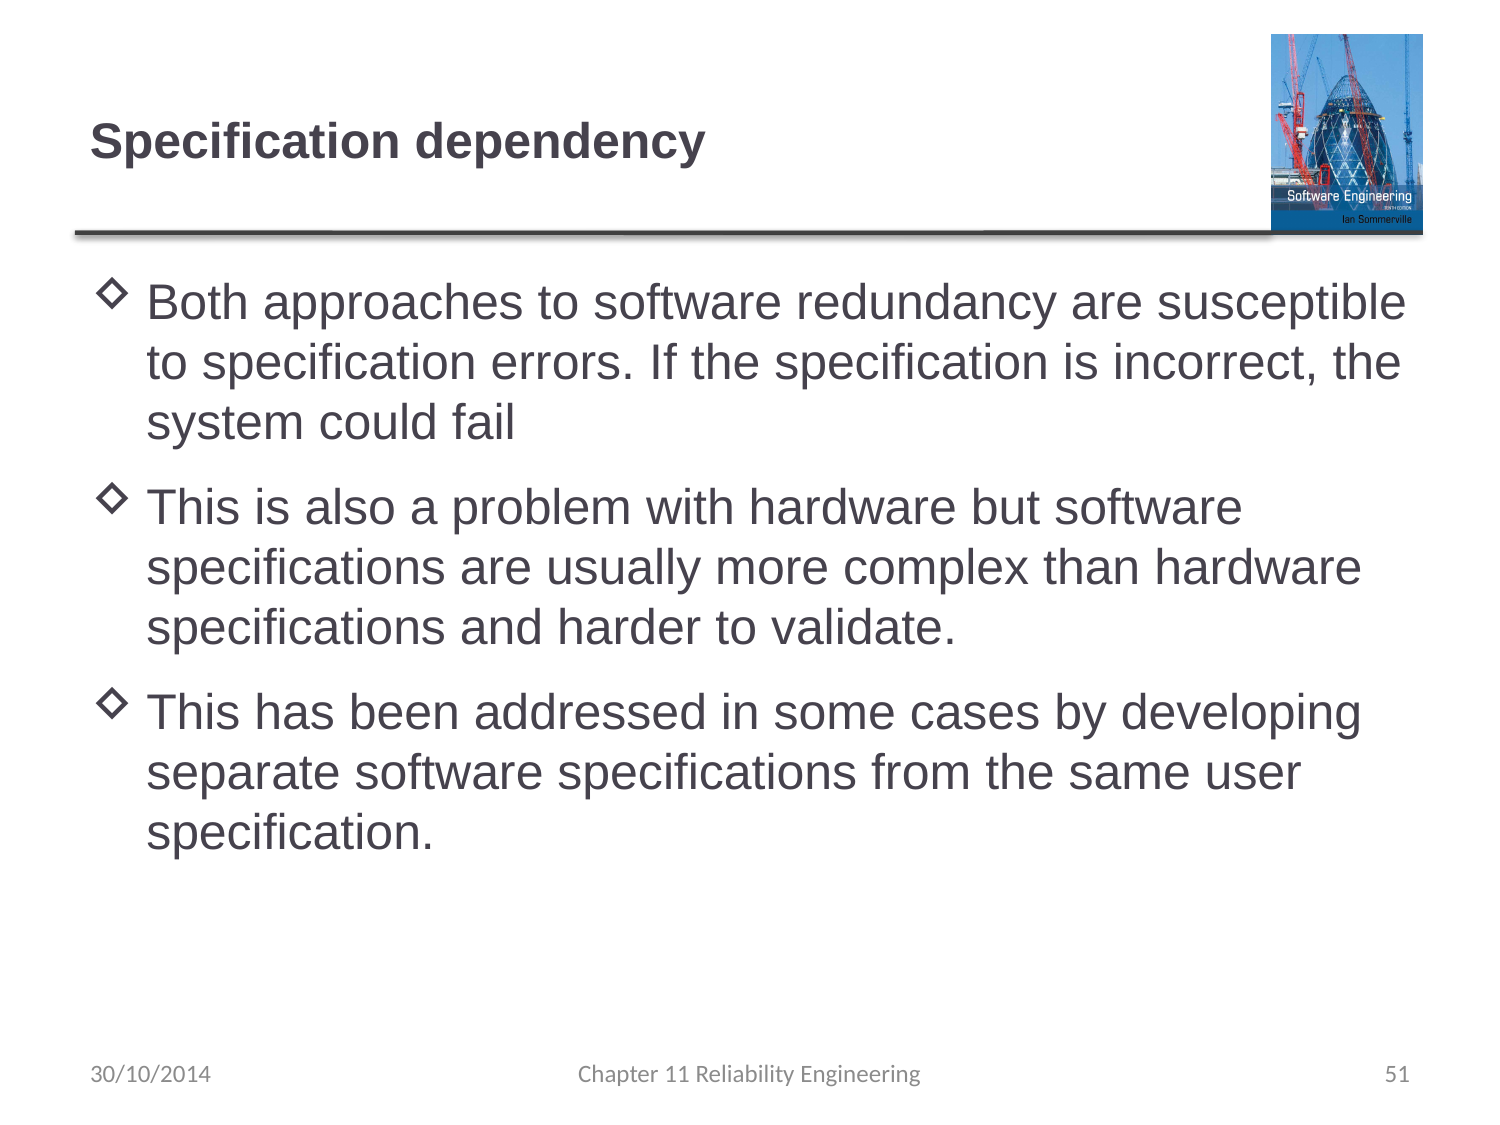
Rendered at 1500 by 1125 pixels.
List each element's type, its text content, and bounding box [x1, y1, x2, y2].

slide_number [75, 1042, 425, 1103]
footer Chapter 11 Reliability Engineering [512, 1042, 988, 1103]
slide_number 51 [1074, 1042, 1425, 1103]
title Specification dependency [74, 44, 1272, 233]
list Both approaches to software redundancy are susceptible to specification errors. If the specification is incorrect, the system could fail This is also a problem with hardware but software specifications are usually more complex than hardware specifications and harder to validate. This has been addressed in some cases by developing separate software specifications from the same user specification. [75, 262, 1425, 1005]
picture [1271, 34, 1423, 230]
